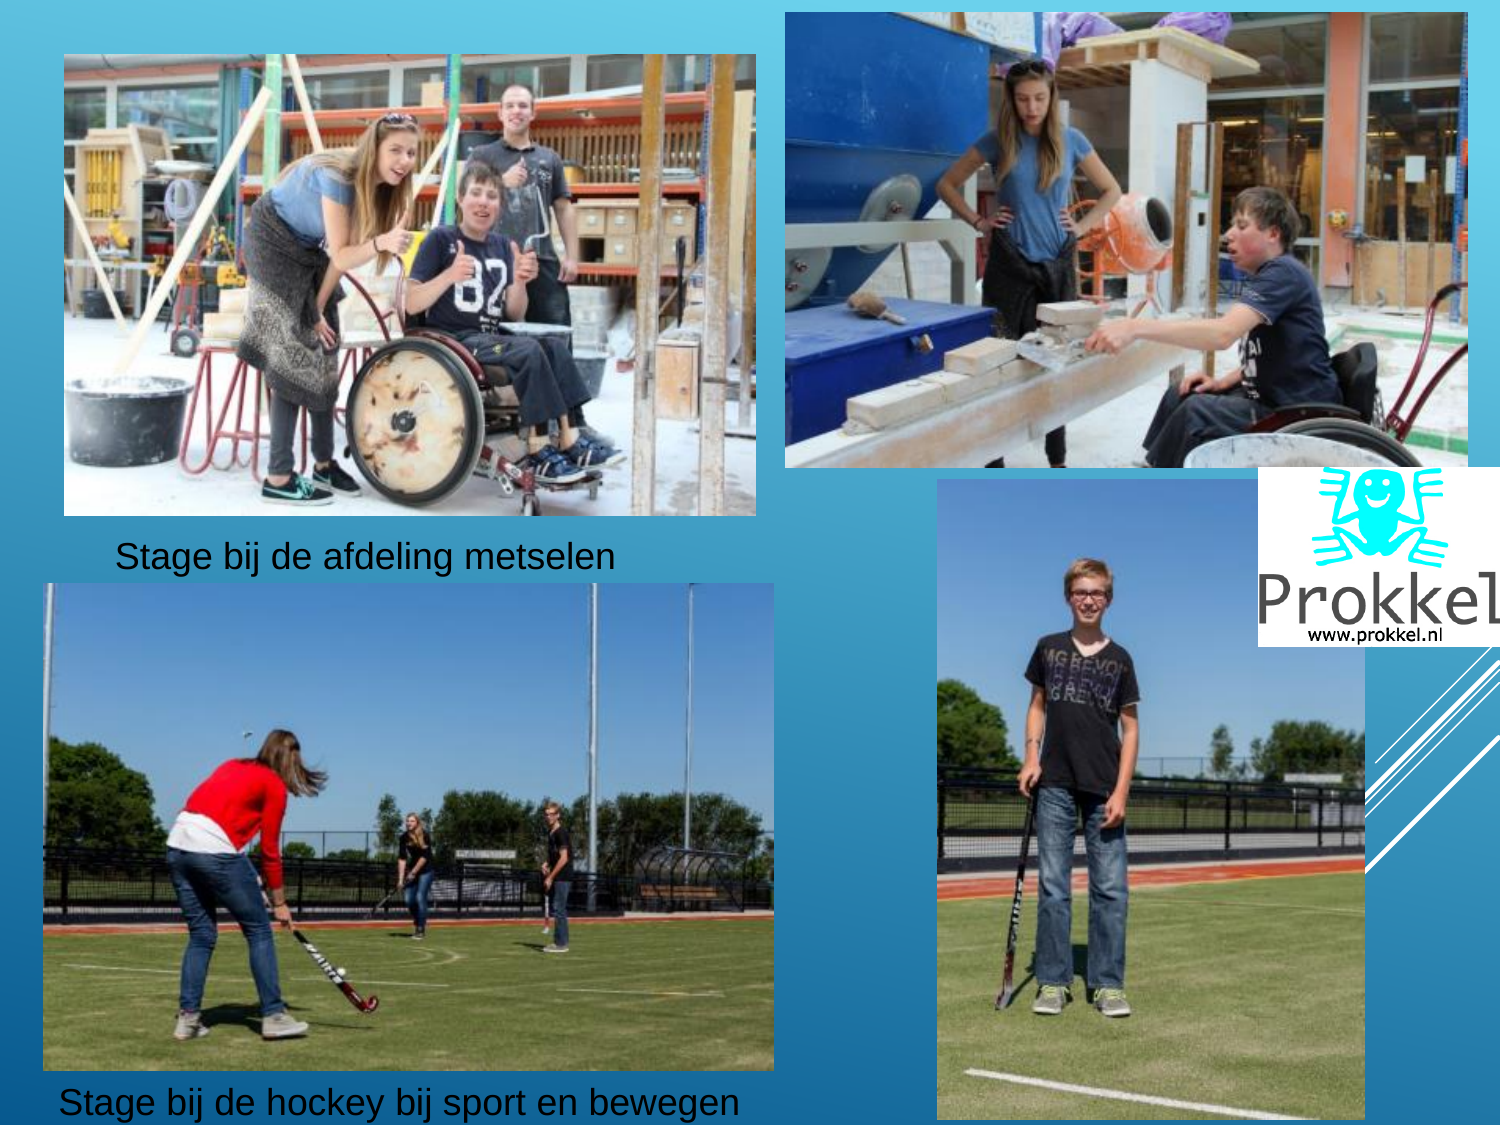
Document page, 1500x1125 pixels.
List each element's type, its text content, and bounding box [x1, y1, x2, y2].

text_box Stage bij de afdeling metselen [100, 524, 937, 585]
text_box Stage bij de hockey bij sport en bewegen [43, 1070, 880, 1125]
picture [64, 54, 756, 516]
picture [785, 12, 1500, 1120]
picture [43, 583, 774, 1071]
